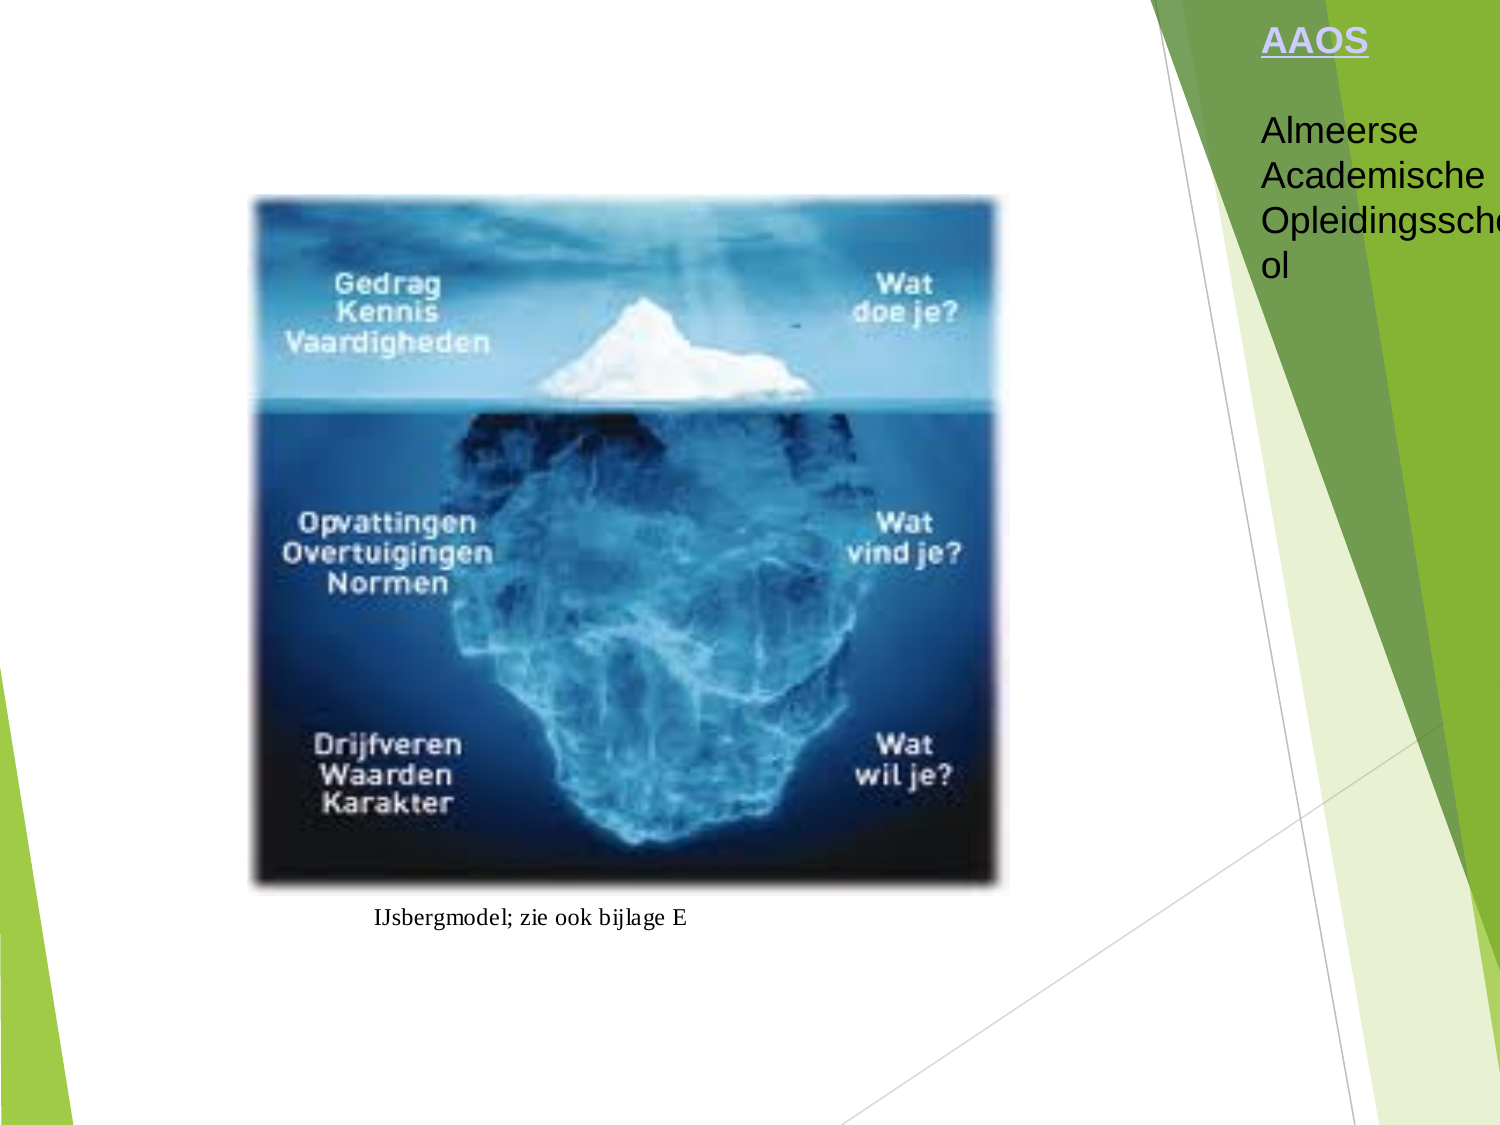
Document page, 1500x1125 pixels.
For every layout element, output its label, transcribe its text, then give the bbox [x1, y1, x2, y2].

text_box AAOS Almeerse Academische Opleidingsschool [1246, 9, 1500, 249]
picture [247, 194, 1011, 897]
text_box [254, 788, 1260, 966]
